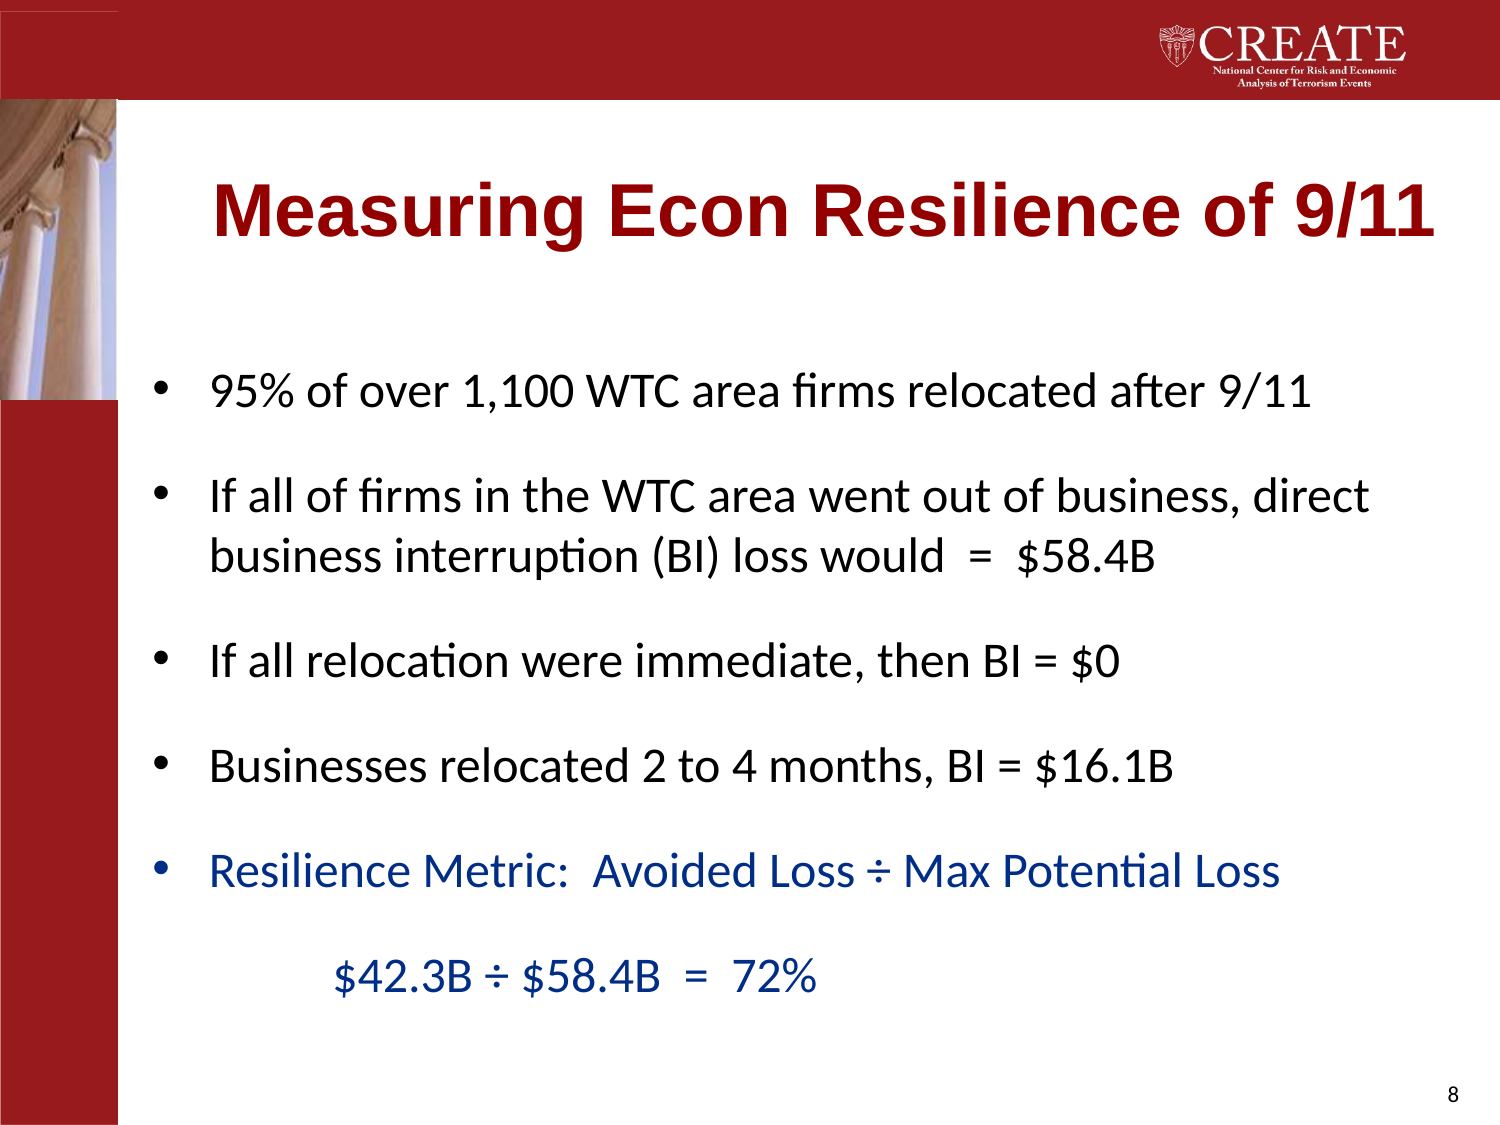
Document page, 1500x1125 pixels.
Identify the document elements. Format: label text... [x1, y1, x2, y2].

title Measuring Econ Resilience of 9/11 [150, 137, 1500, 275]
list 95% of over 1,100 WTC area firms relocated after 9/11 If all of firms in the WTC area went out of business, direct business interruption (BI) loss would = $58.4B If all relocation were immediate, then BI = $0 Businesses relocated 2 to 4 months, BI = $16.1B Resilience Metric: Avoided Loss ÷ Max Potential Loss $42.3B ÷ $58.4B = 72% [137, 350, 1500, 1125]
picture [0, 0, 1500, 1124]
